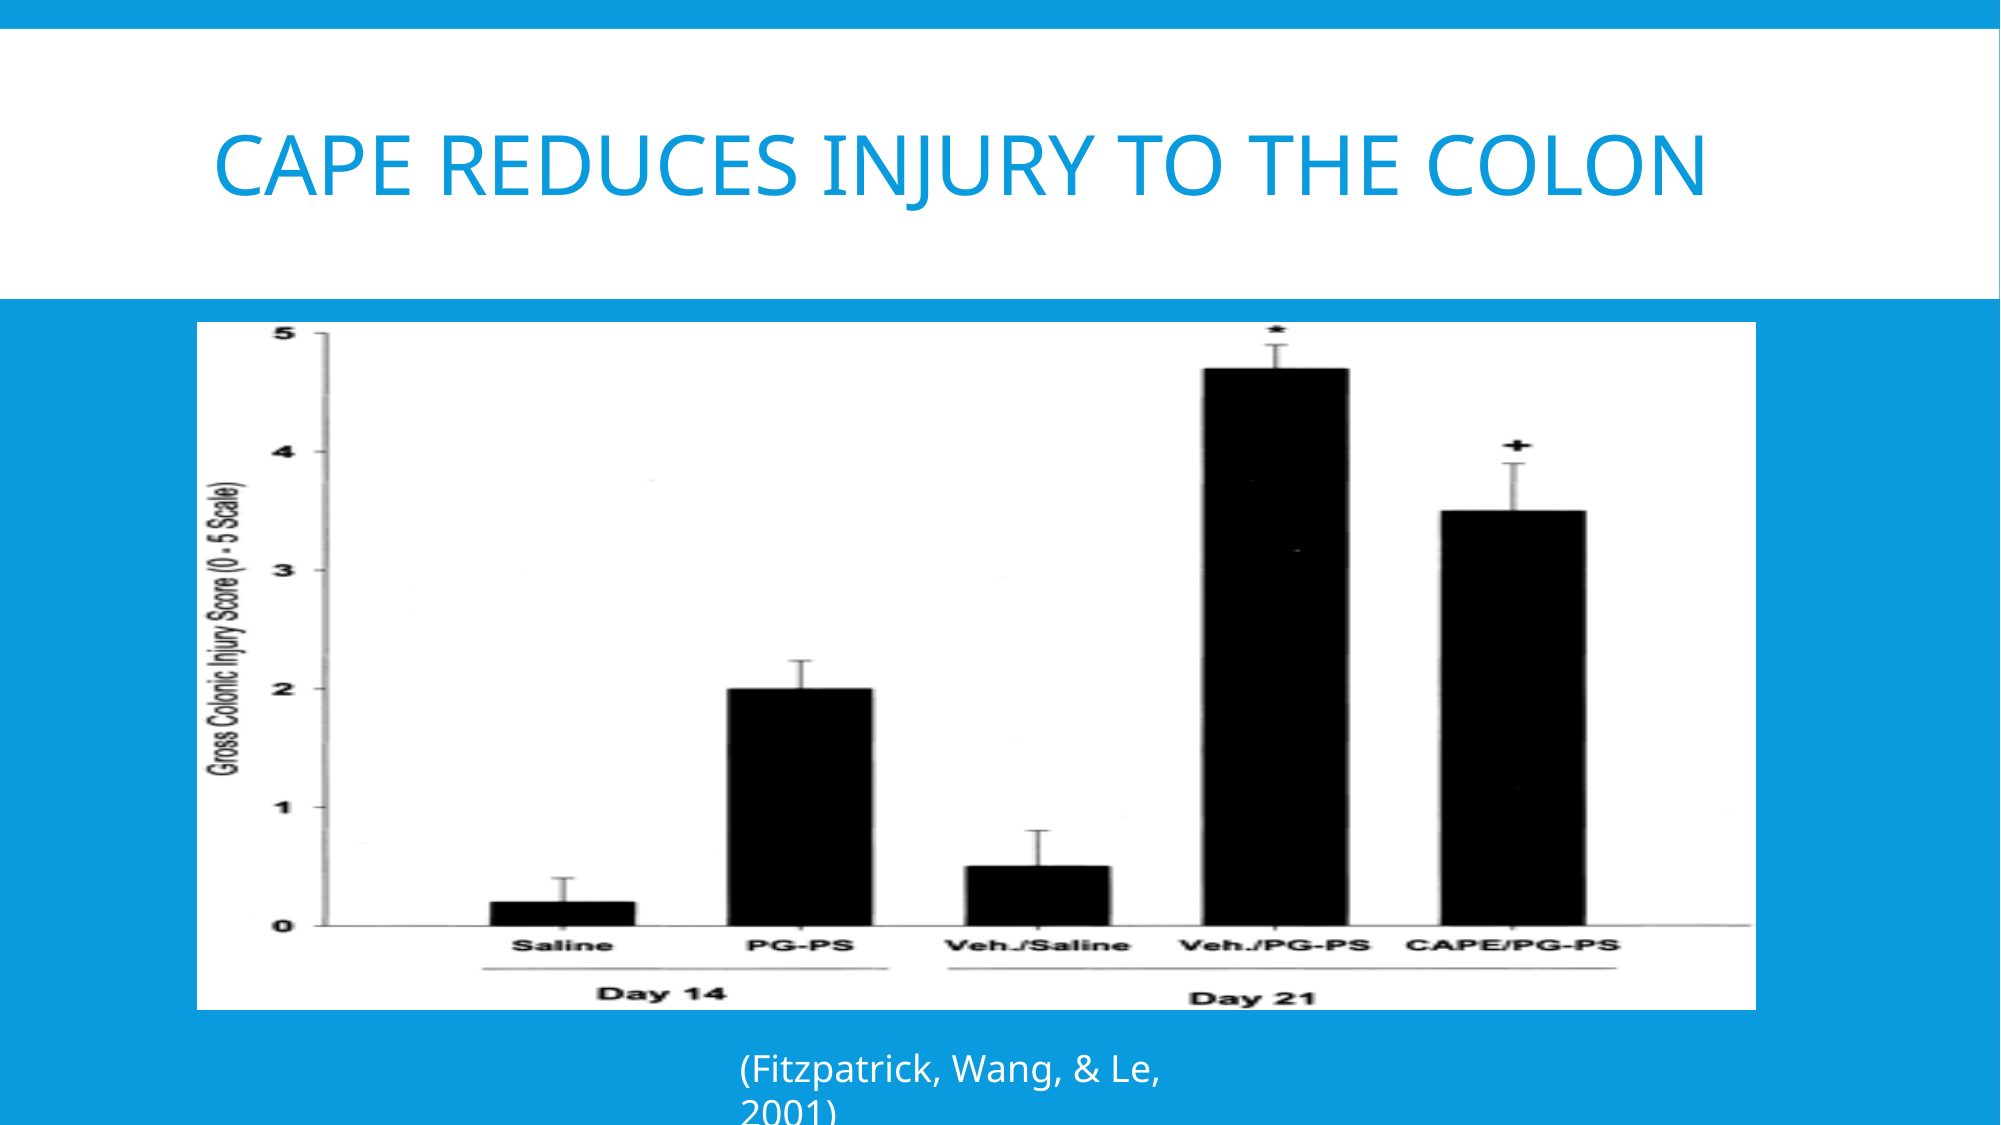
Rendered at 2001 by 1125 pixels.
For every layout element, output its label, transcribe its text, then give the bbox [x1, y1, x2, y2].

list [197, 321, 1756, 1010]
title CAPE Reduces Injury to the Colon [197, 46, 1803, 295]
text_box (Fitzpatrick, Wang, & Le, 2001) [725, 1037, 1275, 1125]
